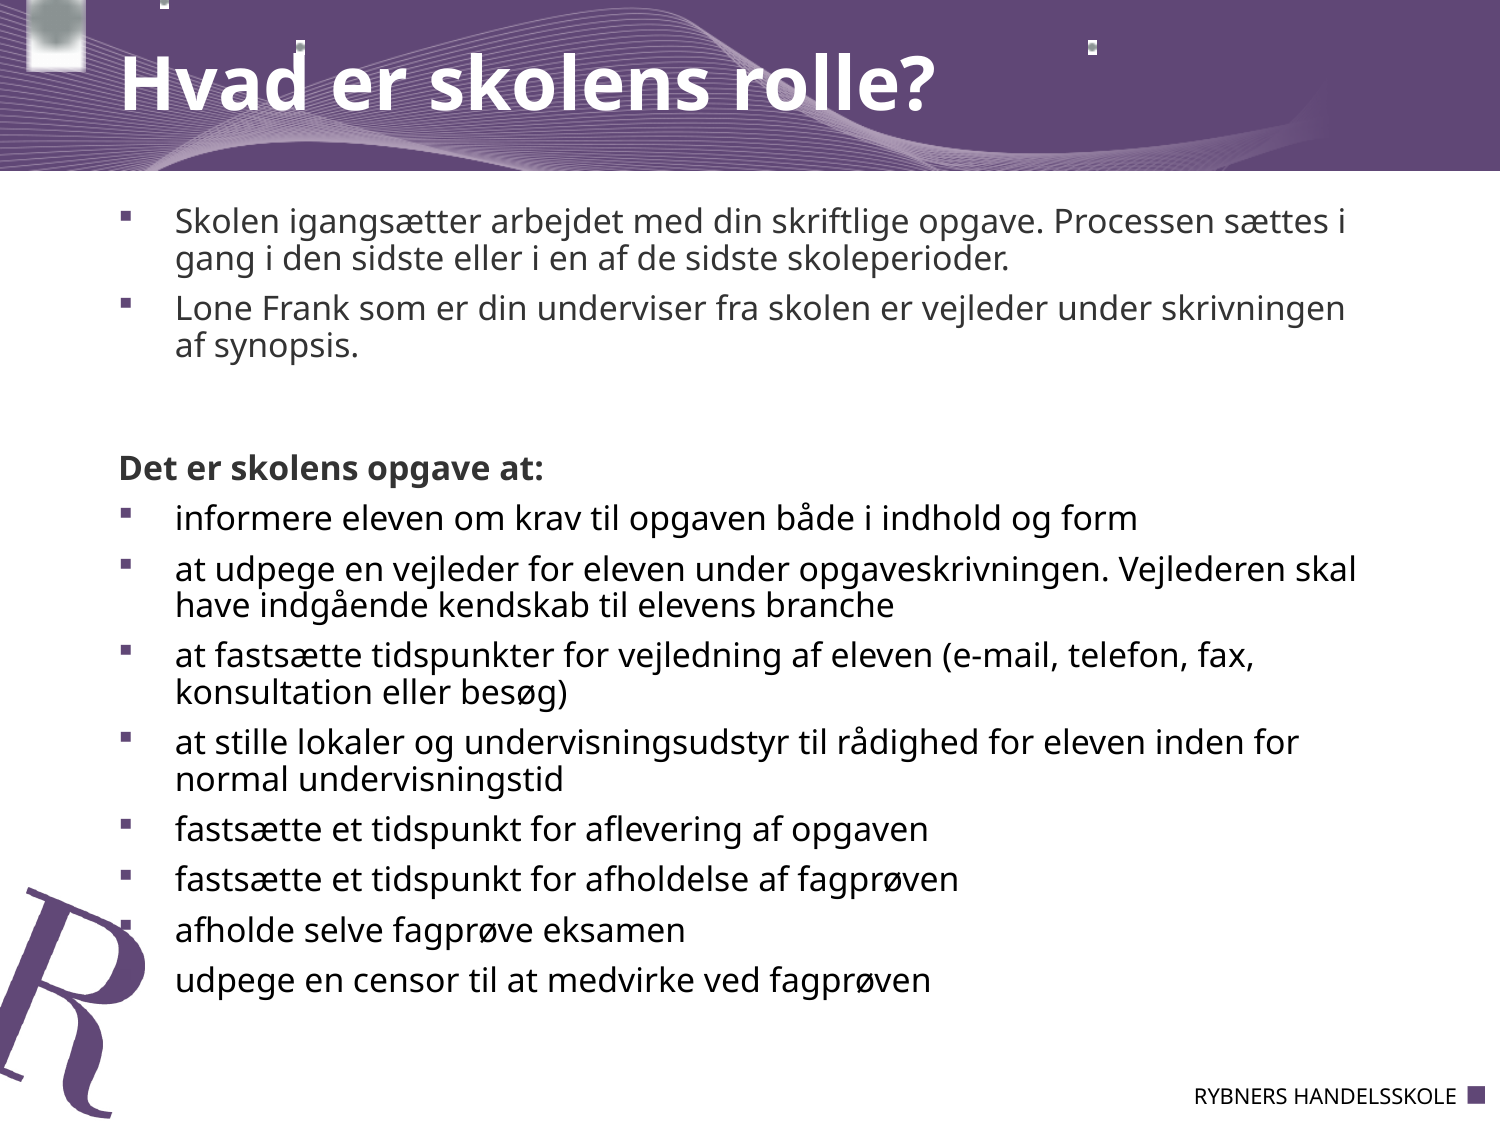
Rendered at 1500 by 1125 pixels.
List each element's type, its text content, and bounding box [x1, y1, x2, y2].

list Skolen igangsætter arbejdet med din skriftlige opgave. Processen sættes i gang i den sidste eller i en af de sidste skoleperioder. Lone Frank som er din underviser fra skolen er vejleder under skrivningen af synopsis. Det er skolens opgave at: informere eleven om krav til opgaven både i indhold og form at udpege en vejleder for eleven under opgaveskrivningen. Vejlederen skal have indgående kendskab til elevens branche at fastsætte tidspunkter for vejledning af eleven (e-mail, telefon, fax, konsultation eller besøg) at stille lokaler og undervisningsudstyr til rådighed for eleven inden for normal undervisningstid fastsætte et tidspunkt for aflevering af opgaven fastsætte et tidspunkt for afholdelse af fagprøven afholde selve fagprøve eksamen udpege en censor til at medvirke ved fagprøven [103, 197, 1397, 1014]
picture [0, 0, 1500, 171]
picture [1467, 1086, 1485, 1104]
title Hvad er skolens rolle? [103, 2, 1397, 170]
picture [0, 874, 251, 1125]
